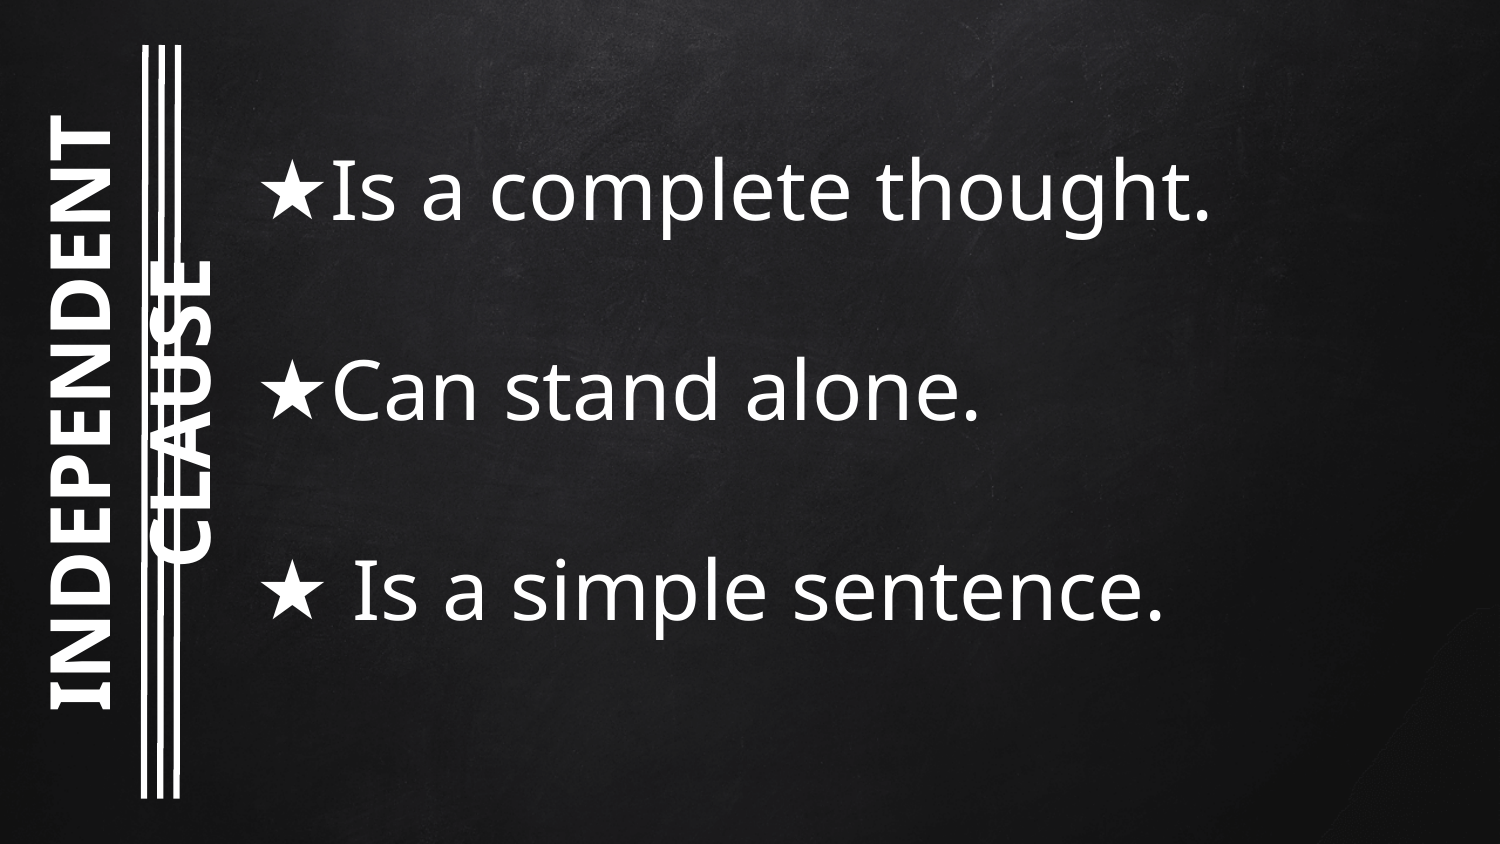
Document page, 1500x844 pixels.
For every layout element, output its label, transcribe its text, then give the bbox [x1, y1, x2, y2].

subtitle INDEPENDENT CLAUSE [12, 25, 144, 801]
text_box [143, 44, 179, 799]
text_box Is a complete thought. Can stand alone. Is a simple sentence. [240, 122, 1451, 627]
picture [0, 0, 1500, 844]
